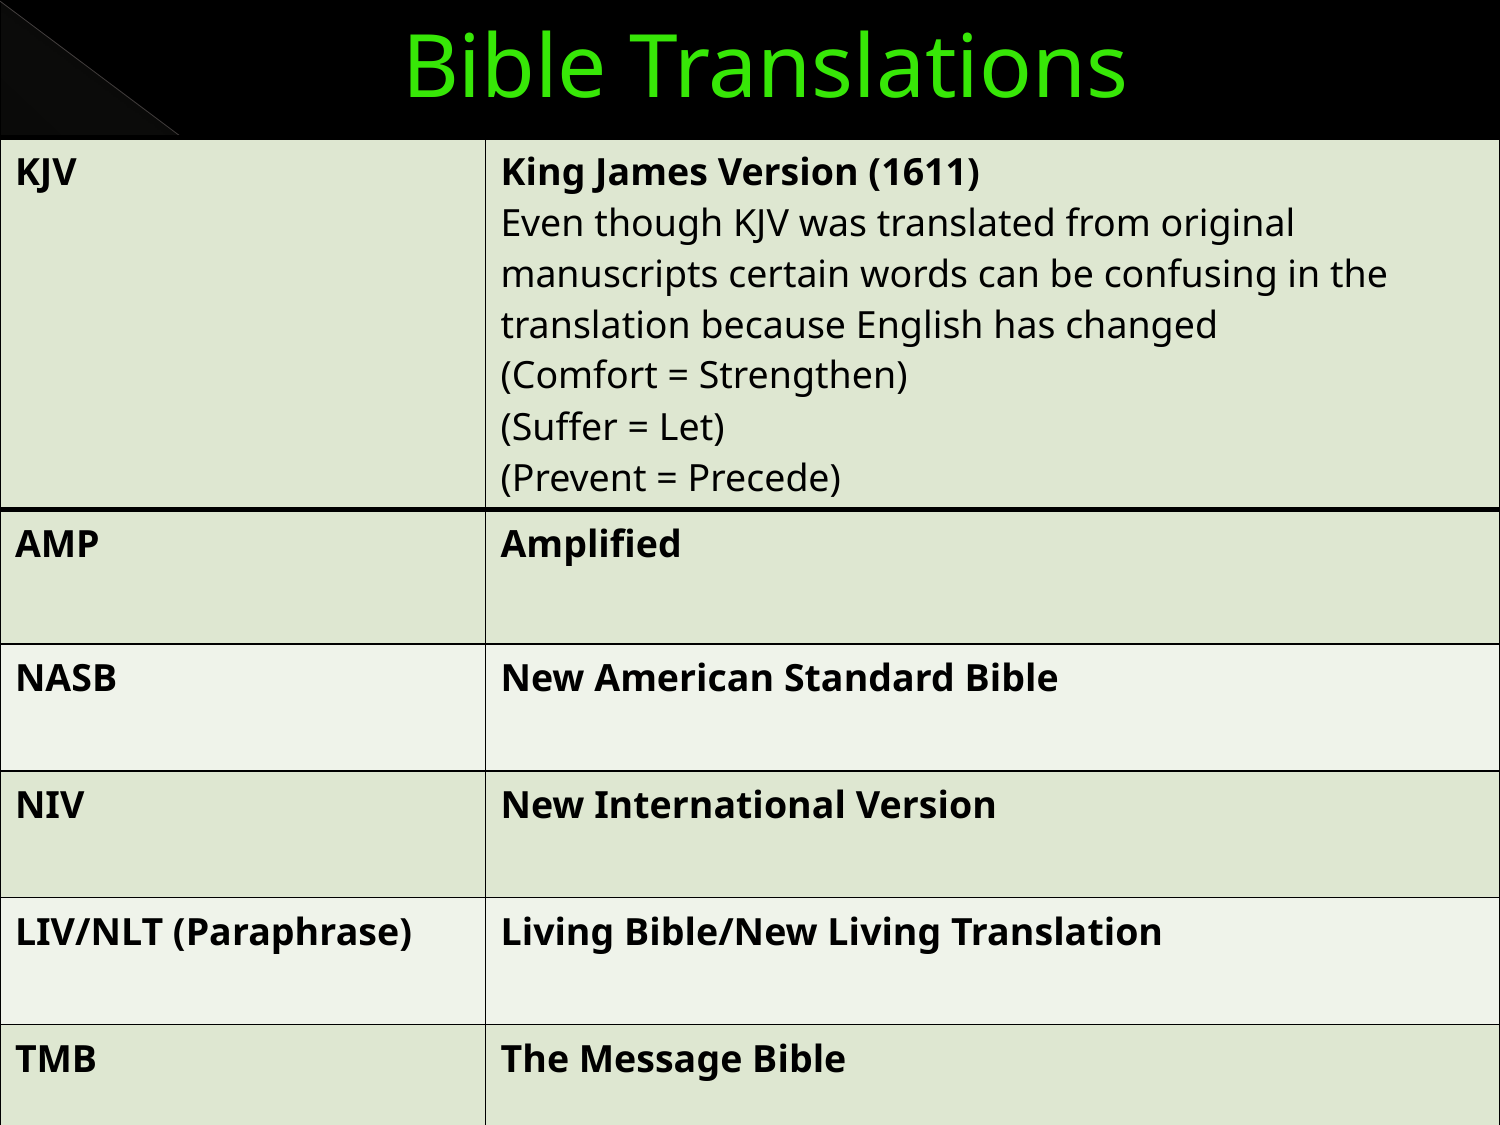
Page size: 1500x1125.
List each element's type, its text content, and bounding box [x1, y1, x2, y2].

table_cell NIV [1, 772, 485, 897]
title Bible Translations [0, 0, 1475, 125]
table_header King James Version (1611) Even though KJV was translated from original manuscripts certain words can be confusing in the translation because English has changed (Comfort = Strengthen) (Suffer = Let) (Prevent = Precede) [486, 140, 1499, 507]
table_header KJV [1, 140, 485, 507]
table_cell NASB [1, 645, 485, 770]
table_cell TMB [1, 1025, 485, 1125]
table_cell New American Standard Bible [486, 645, 1499, 770]
table_cell Living Bible/New Living Translation [486, 898, 1499, 1024]
table_cell Amplified [486, 512, 1499, 643]
table_cell LIV/NLT (Paraphrase) [1, 898, 485, 1024]
table_cell AMP [1, 512, 485, 643]
table_cell The Message Bible [486, 1025, 1499, 1125]
table_cell New International Version [486, 772, 1499, 897]
